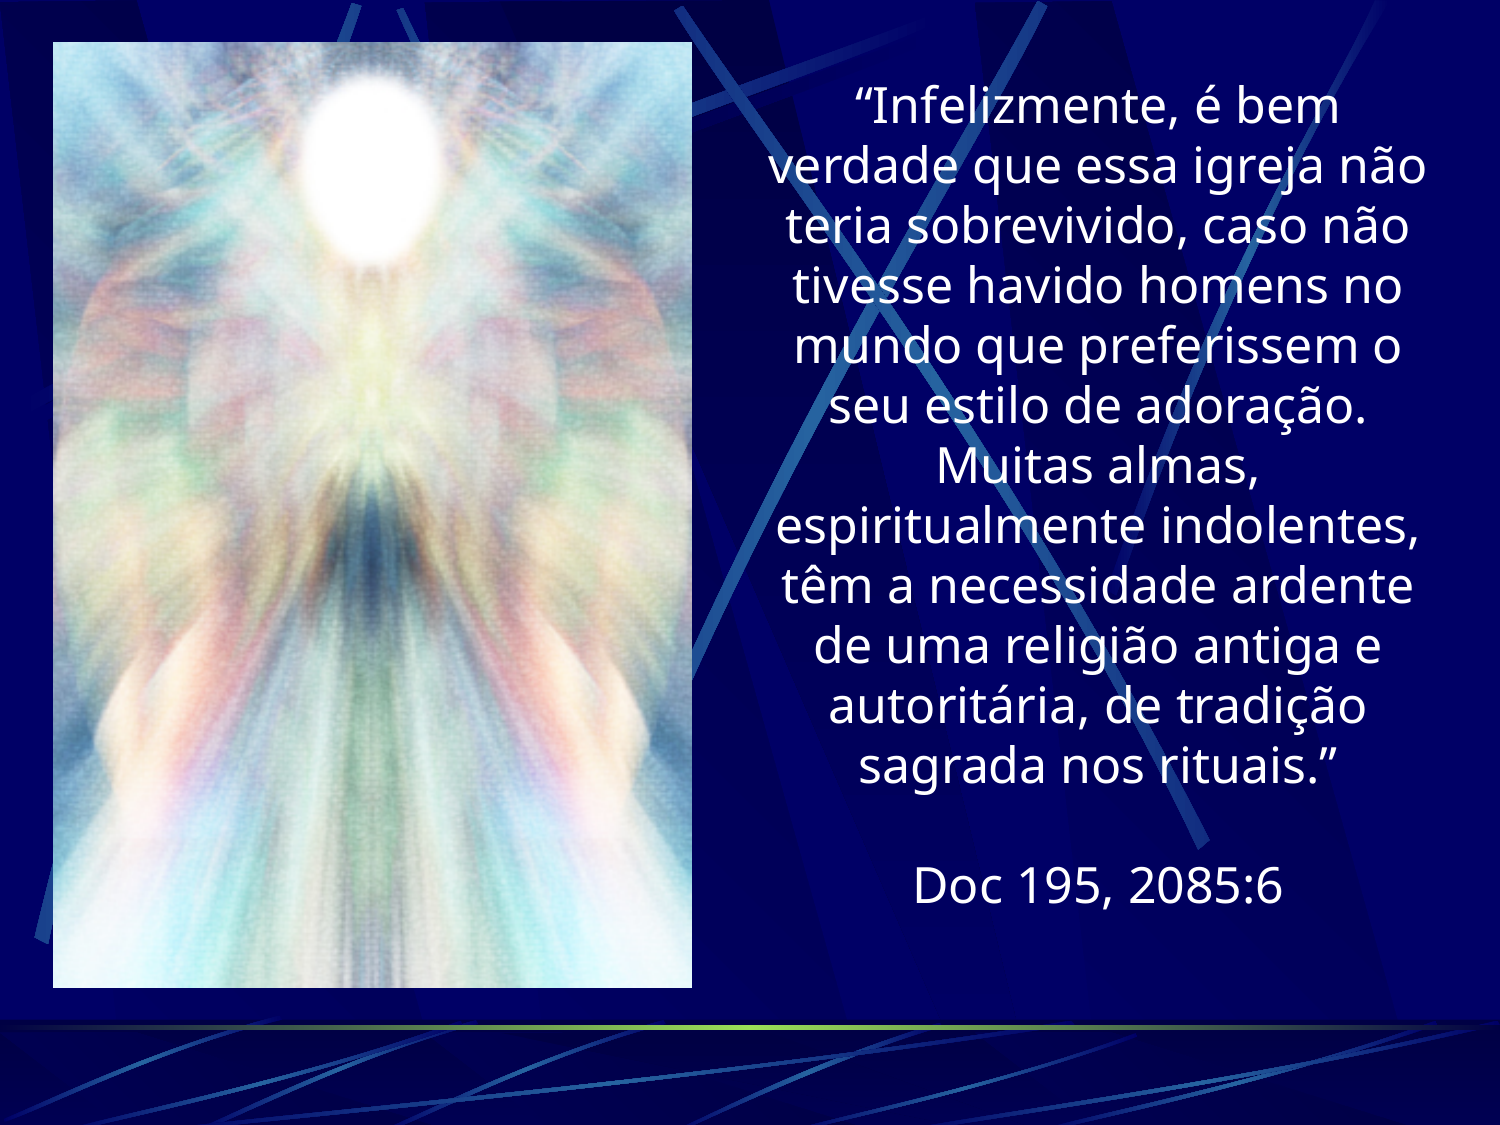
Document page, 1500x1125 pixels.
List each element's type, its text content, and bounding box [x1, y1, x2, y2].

text_box “Infelizmente, é bem verdade que essa igreja não teria sobrevivido, caso não tivesse havido homens no mundo que preferissem o seu estilo de adoração. Muitas almas, espiritualmente indolentes, têm a necessidade ardente de uma religião antiga e autoritária, de tradição sagrada nos rituais.” Doc 195, 2085:6 [749, 66, 1447, 922]
picture [52, 42, 693, 988]
